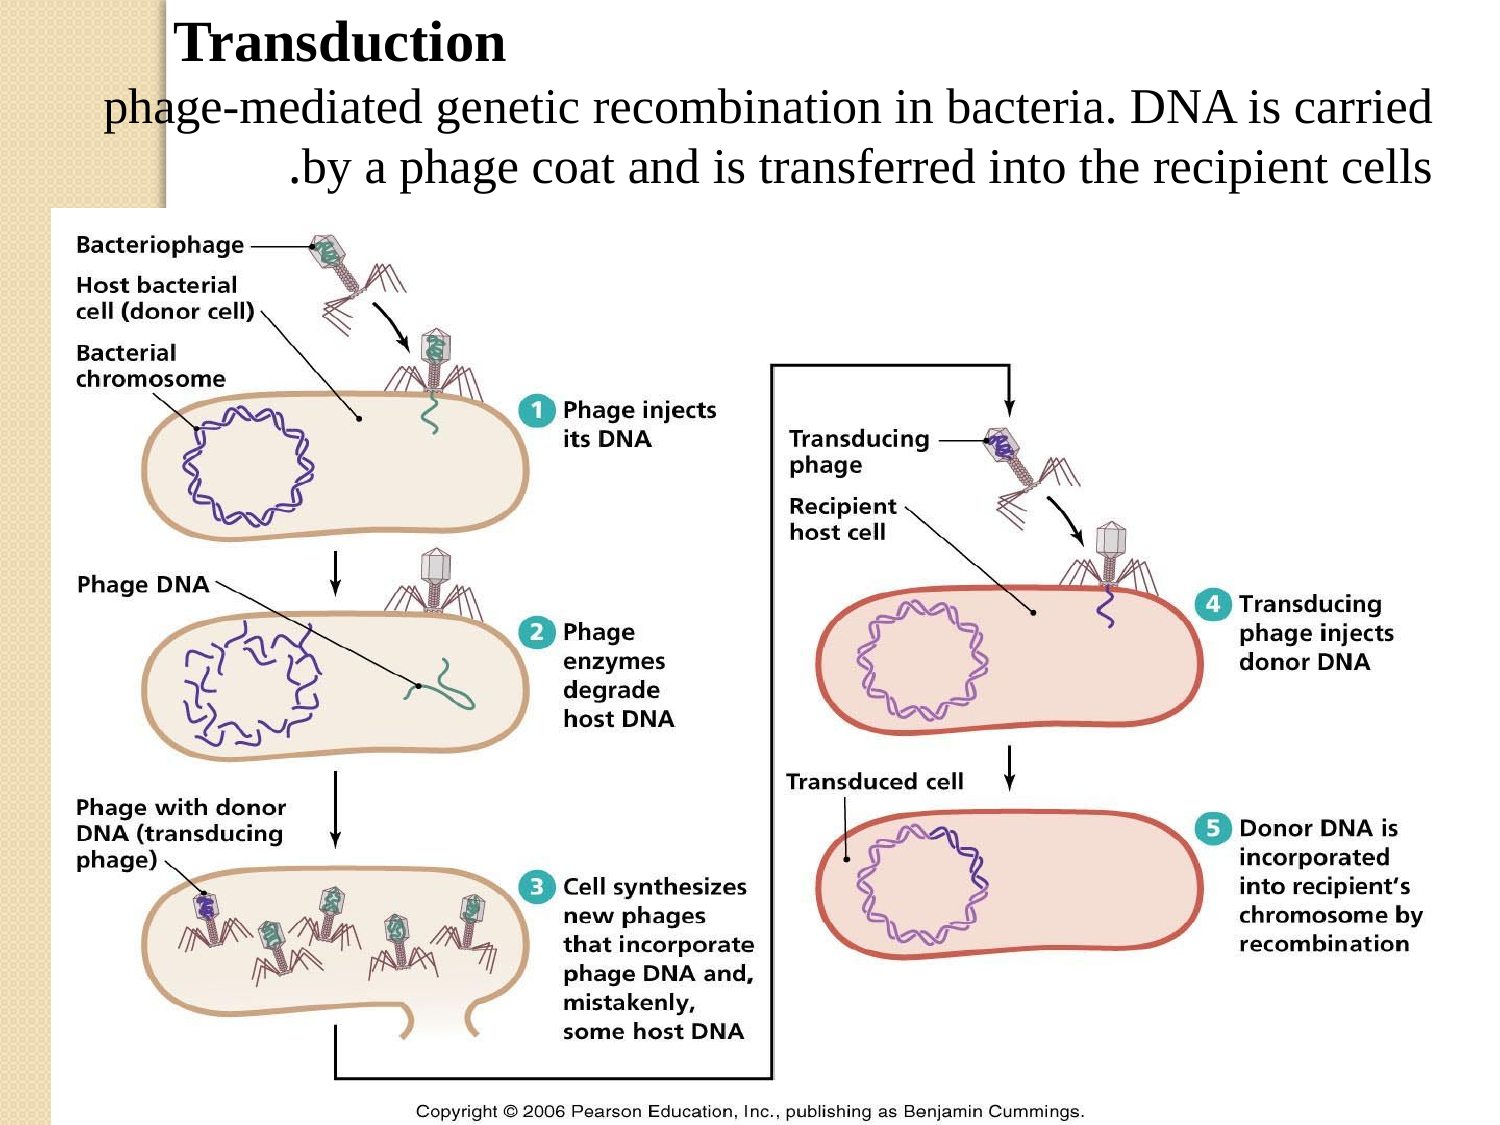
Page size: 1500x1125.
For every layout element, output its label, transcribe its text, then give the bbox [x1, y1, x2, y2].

picture [50, 207, 1450, 1125]
text_box Transduction [158, 0, 522, 66]
text_box phage-mediated genetic recombination in bacteria. DNA is carried by a phage coat and is transferred into the recipient cells. [88, 66, 1449, 205]
